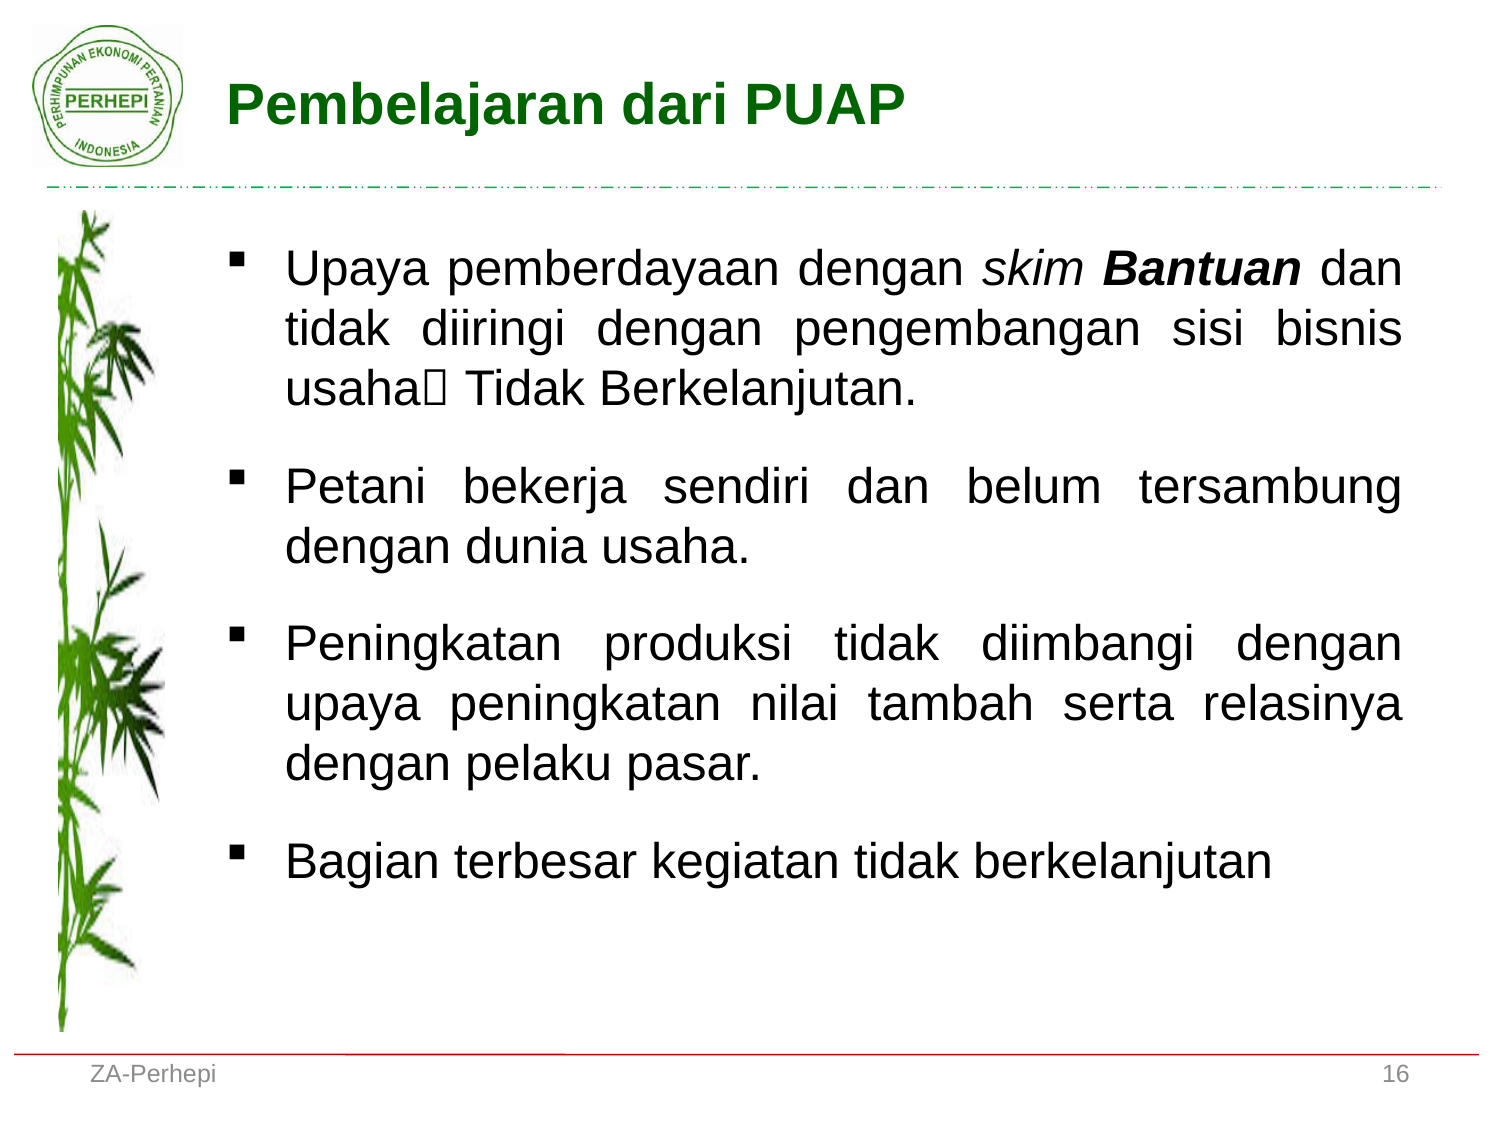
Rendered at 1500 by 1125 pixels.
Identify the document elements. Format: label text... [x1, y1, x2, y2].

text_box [13, 25, 1480, 1055]
slide_number 16 [1074, 1063, 1425, 1103]
slide_number ZA-Perhepi [75, 1063, 425, 1103]
